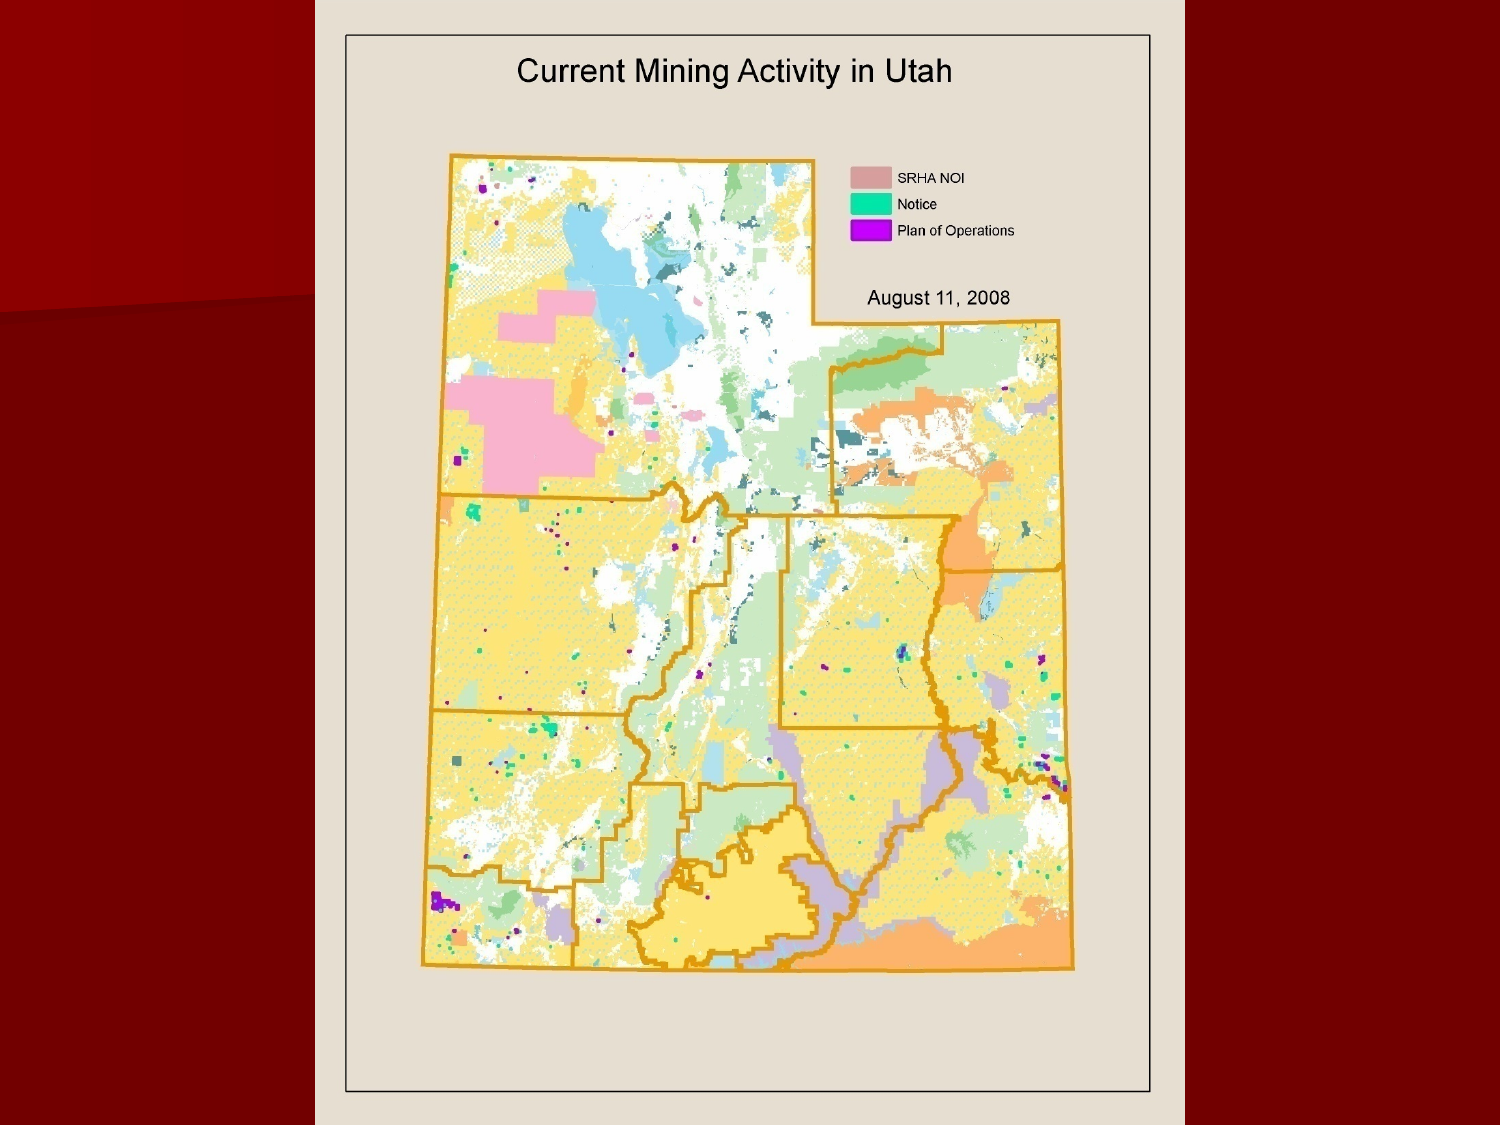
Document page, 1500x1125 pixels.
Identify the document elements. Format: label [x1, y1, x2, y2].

picture [315, 0, 1185, 1125]
